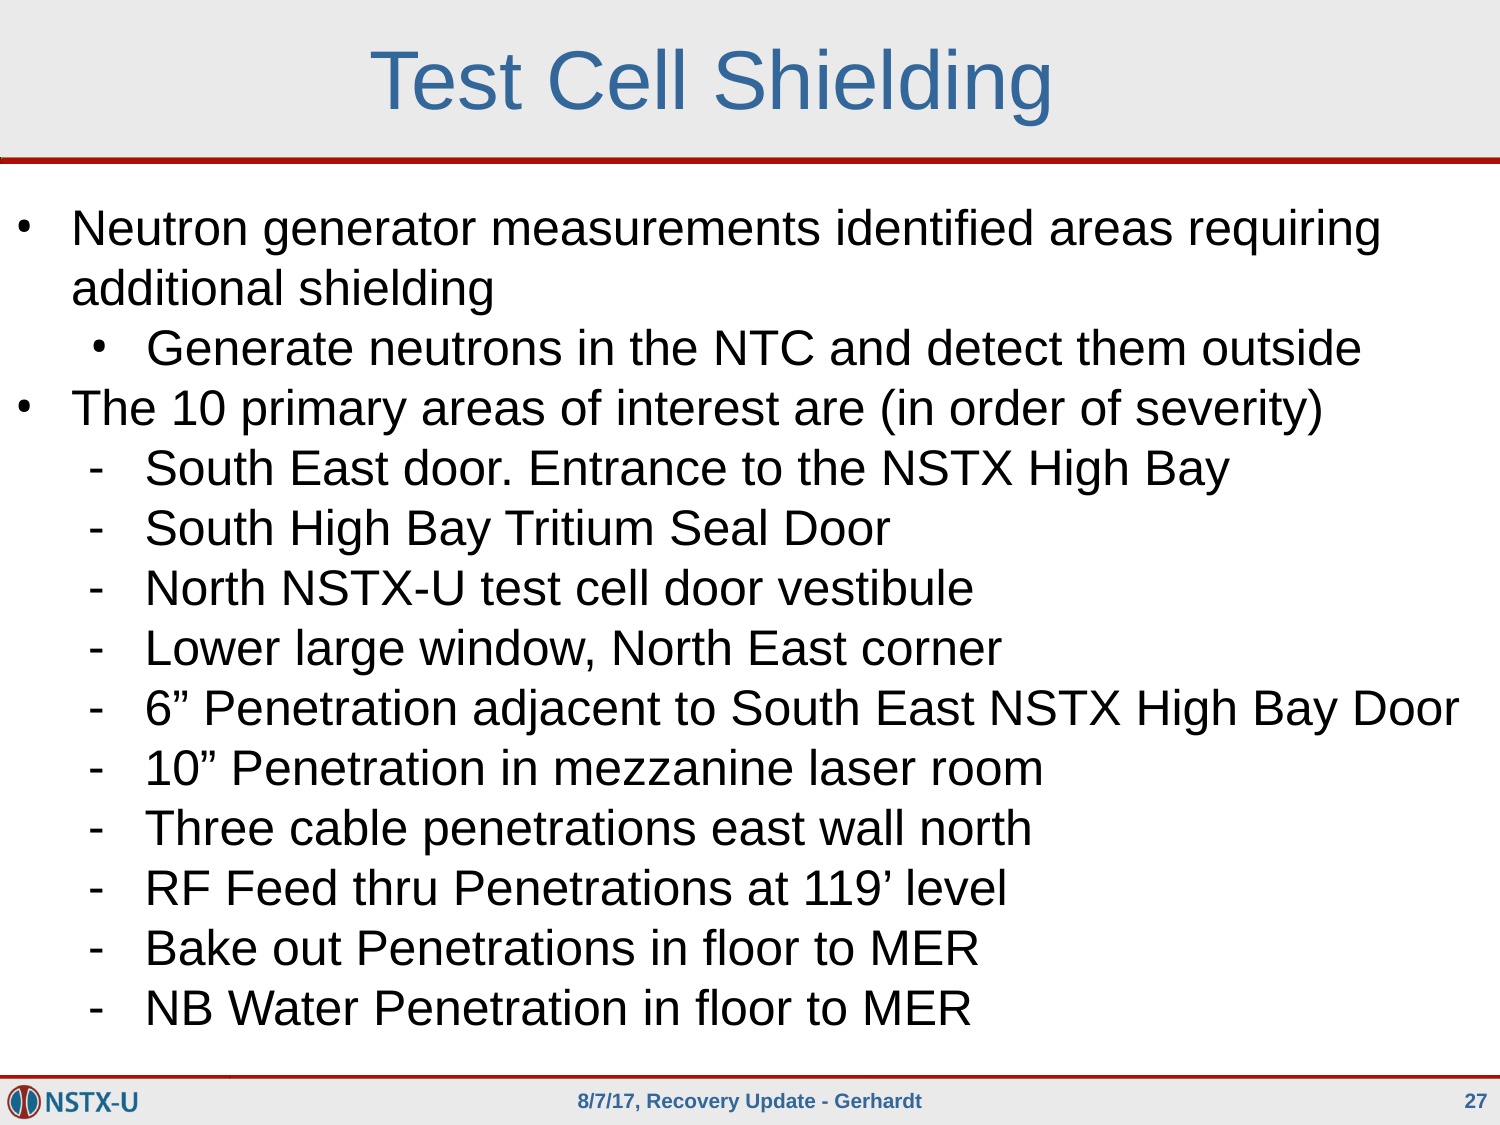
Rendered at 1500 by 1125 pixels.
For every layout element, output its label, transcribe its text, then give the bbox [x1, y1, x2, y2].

title Test Cell Shielding [0, 12, 1463, 155]
picture [0, 1093, 1500, 1125]
text_box Neutron generator measurements identified areas requiring additional shielding Generate neutrons in the NTC and detect them outside The 10 primary areas of interest are (in order of severity) South East door. Entrance to the NSTX High Bay South High Bay Tritium Seal Door North NSTX-U test cell door vestibule Lower large window, North East corner 6” Penetration adjacent to South East NSTX High Bay Door 10” Penetration in mezzanine laser room Three cable penetrations east wall north RF Feed thru Penetrations at 119’ level Bake out Penetrations in floor to MER NB Water Penetration in floor to MER [0, 187, 1500, 1093]
picture [0, 0, 1500, 164]
